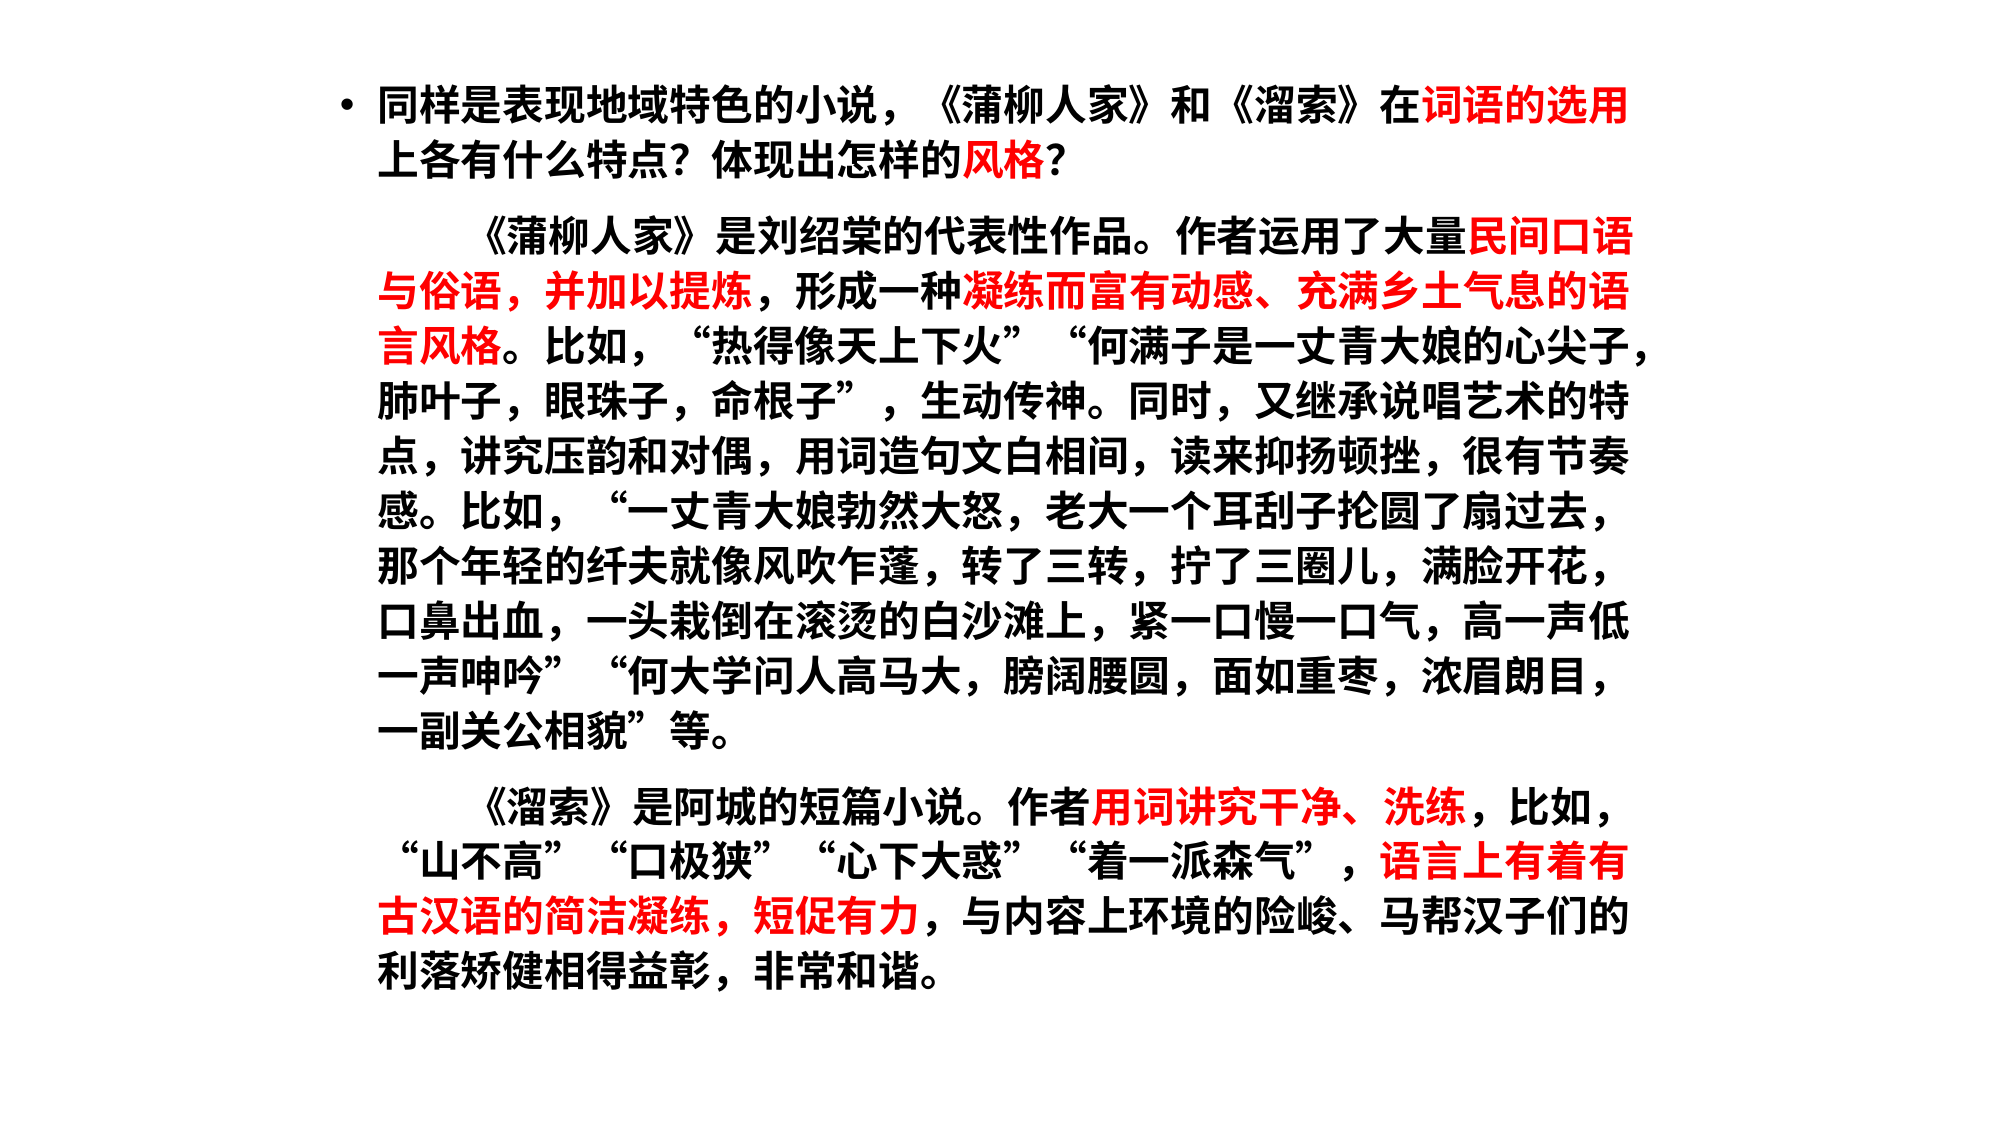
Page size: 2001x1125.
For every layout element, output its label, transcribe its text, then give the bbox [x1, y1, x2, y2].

list 同样是表现地域特色的小说，《蒲柳人家》和《溜索》在词语的选用上各有什么特点？体现出怎样的风格？ 《蒲柳人家》是刘绍棠的代表性作品。作者运用了大量民间口语与俗语，并加以提炼，形成一种凝练而富有动感、充满乡土气息的语言风格。比如，“热得像天上下火”“何满子是一丈青大娘的心尖子，肺叶子，眼珠子，命根子”，生动传神。同时，又继承说唱艺术的特点，讲究压韵和对偶，用词造句文白相间，读来抑扬顿挫，很有节奏感。比如，“一丈青大娘勃然大怒，老大一个耳刮子抡圆了扇过去，那个年轻的纤夫就像风吹乍蓬，转了三转，拧了三圈儿，满脸开花，口鼻出血，一头栽倒在滚烫的白沙滩上，紧一口慢一口气，高一声低一声呻吟”“何大学问人高马大，膀阔腰圆，面如重枣，浓眉朗目，一副关公相貌”等。 《溜索》是阿城的短篇小说。作者用词讲究干净、洗练，比如，“山不高”“口极狭”“心下大惑”“着一派森气”，语言上有着有古汉语的简洁凝练，短促有力，与内容上环境的险峻、马帮汉子们的利落矫健相得益彰，非常和谐。 [324, 66, 1675, 1059]
